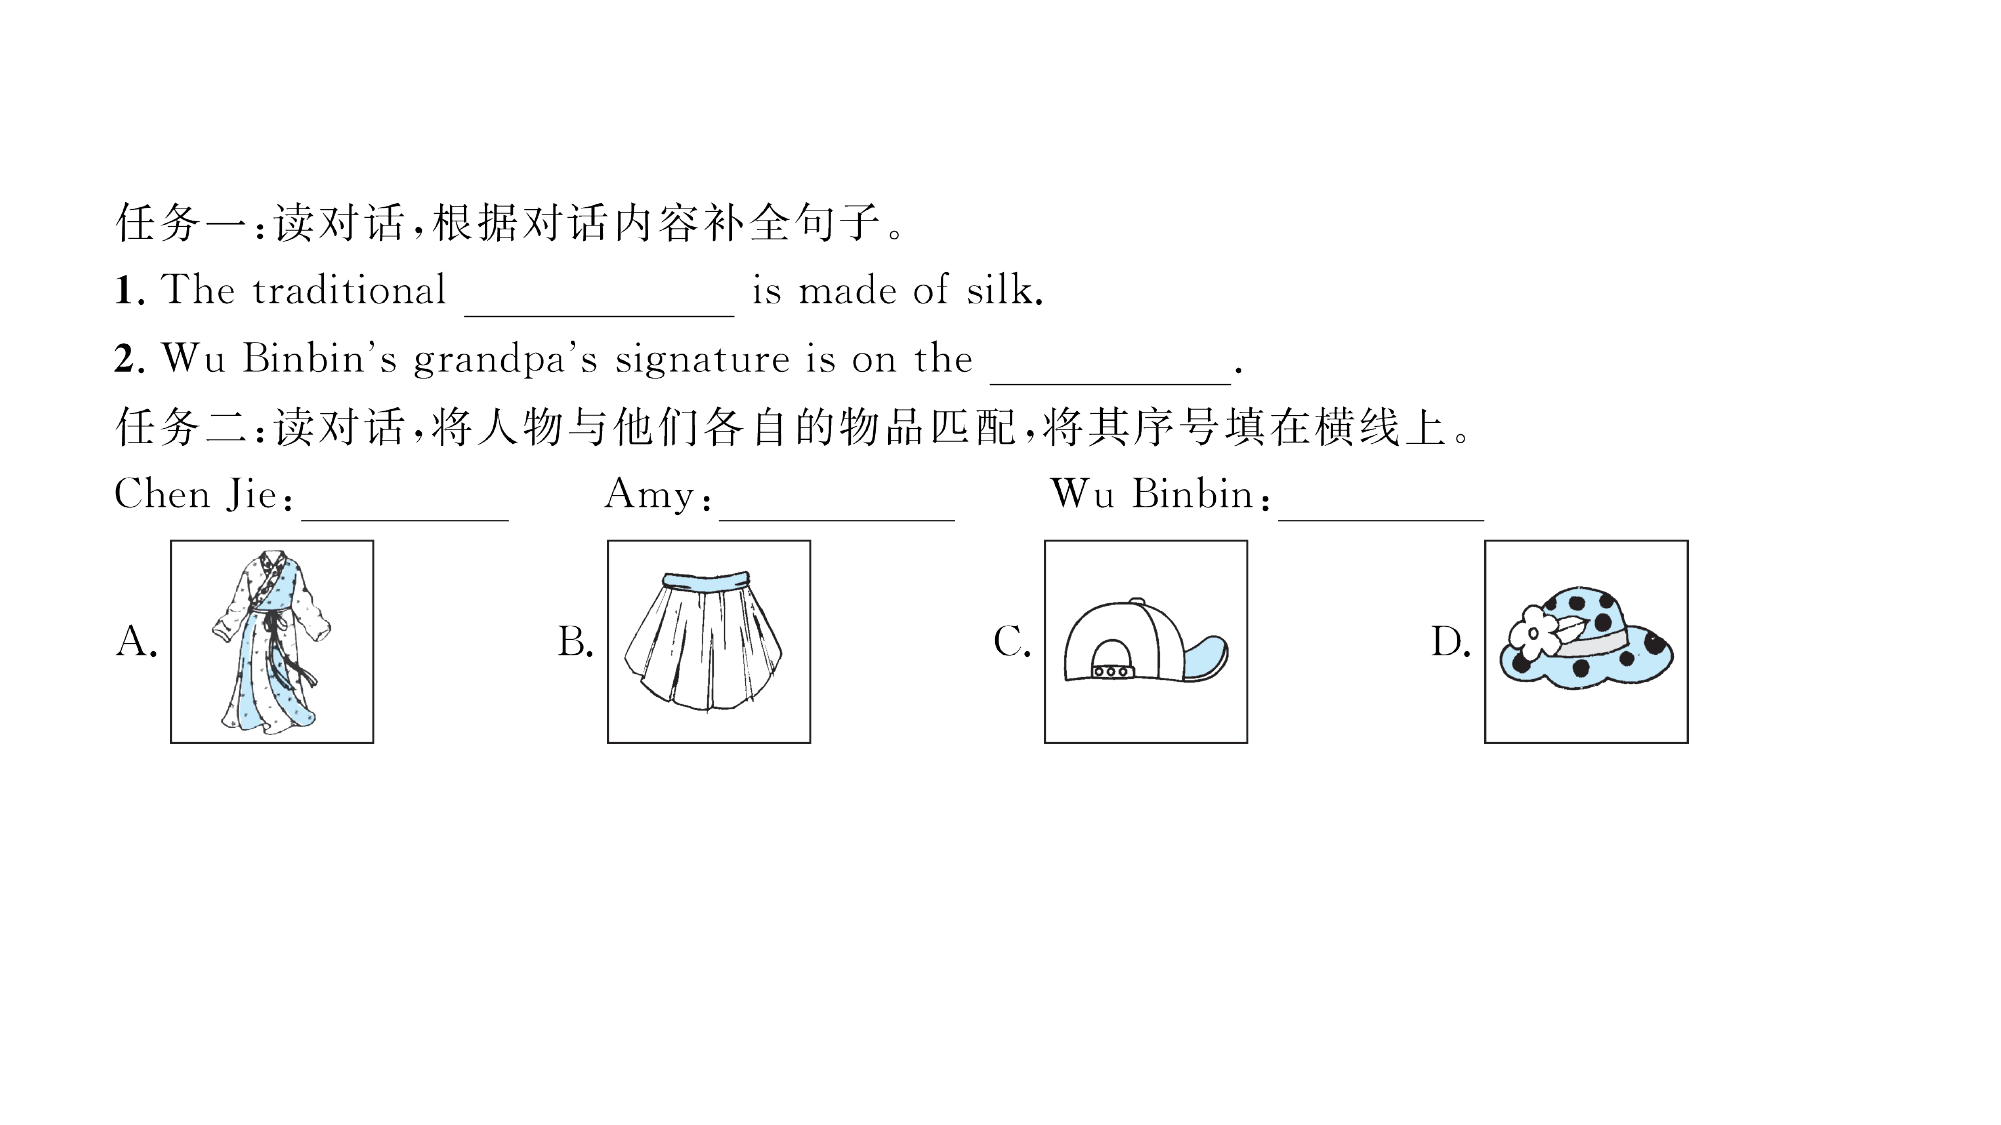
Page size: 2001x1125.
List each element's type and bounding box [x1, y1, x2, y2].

picture [110, 185, 2000, 771]
